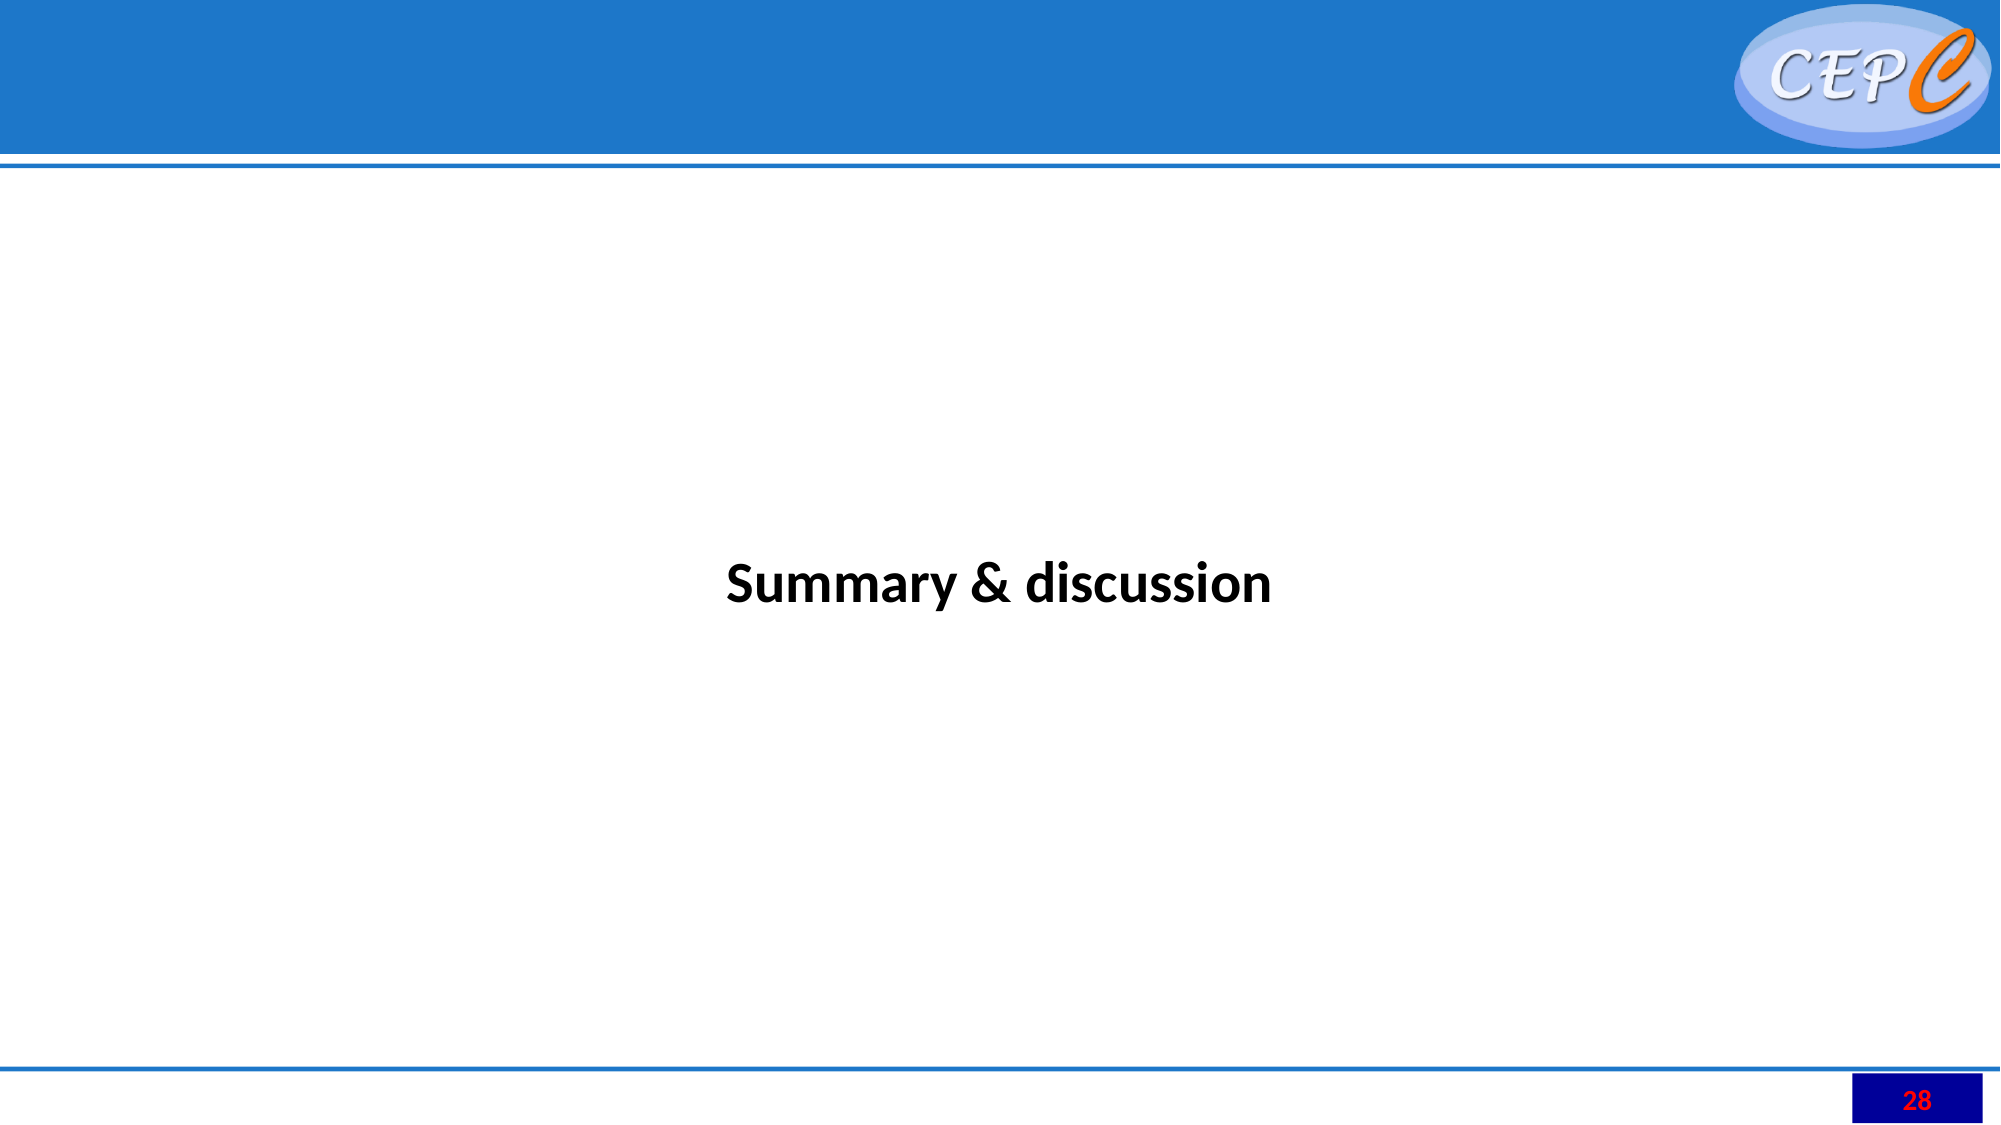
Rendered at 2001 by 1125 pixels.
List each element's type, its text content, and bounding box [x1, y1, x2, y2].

picture [1728, 0, 1997, 154]
list Summary & discussion [48, 529, 1952, 792]
